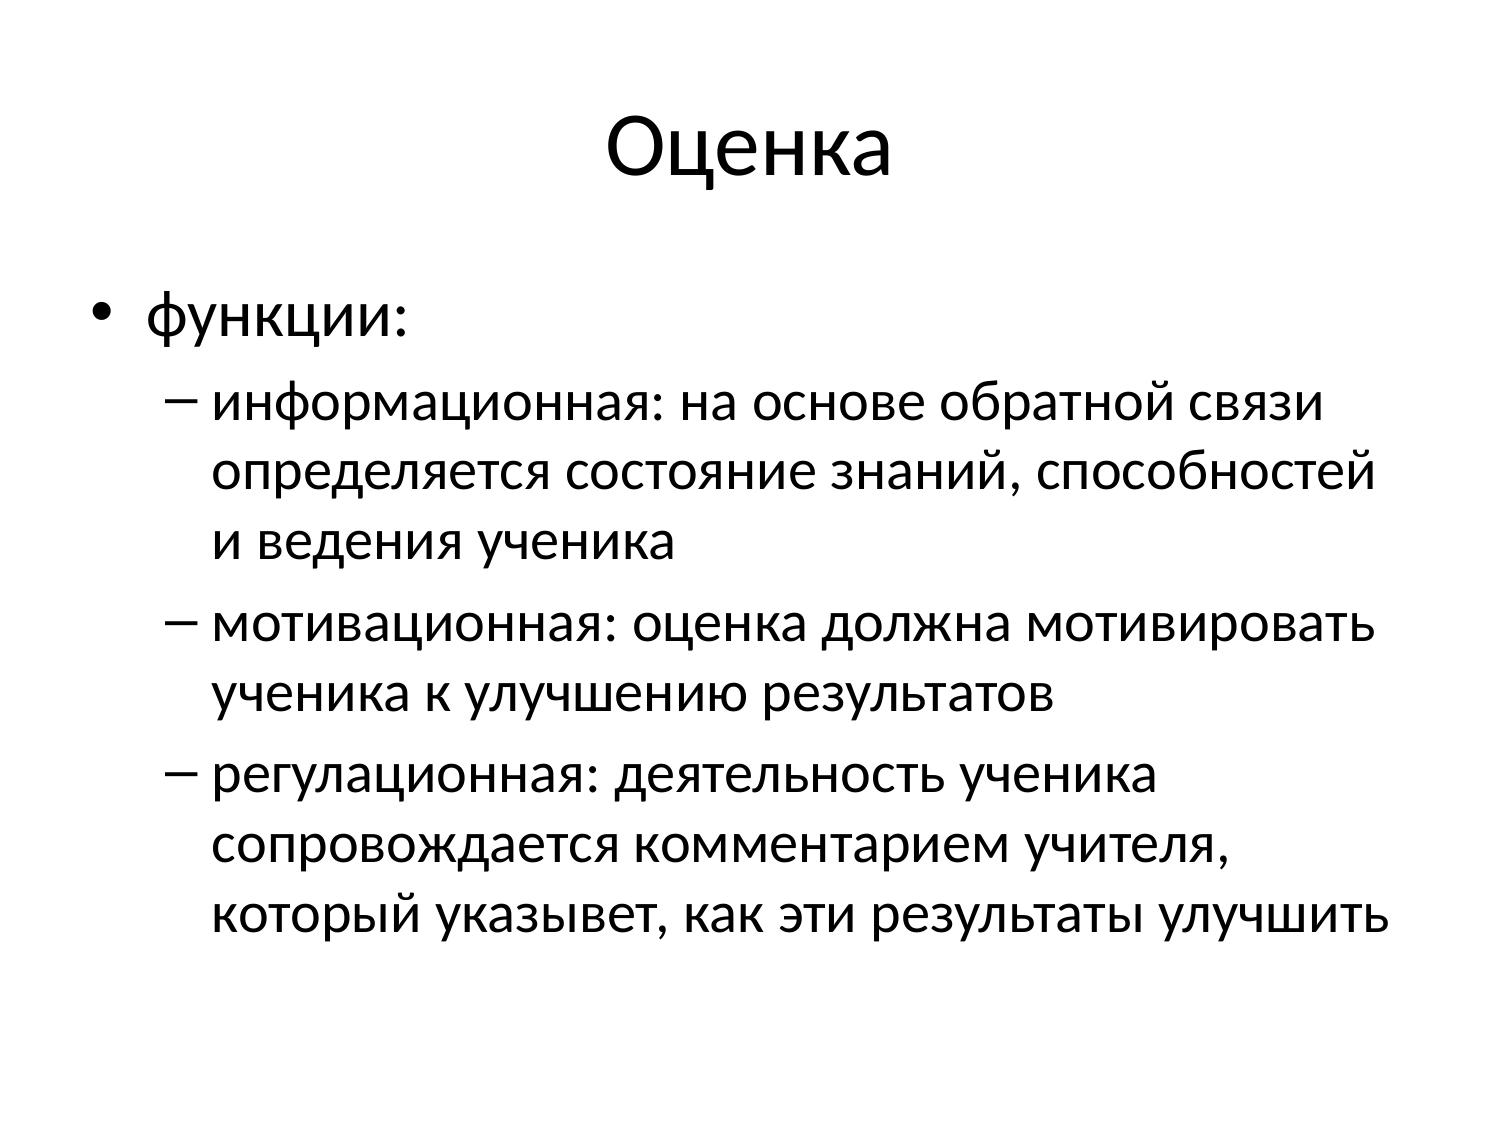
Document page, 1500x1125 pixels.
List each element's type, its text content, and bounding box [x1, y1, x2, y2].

title Оценка [75, 45, 1425, 233]
list функции: информационная: на основе обратной связи определяется состояние знаний, способностей и ведения ученика мотивационная: оценка должна мотивировать ученика к улучшению результатов регулационная: деятельность ученика сопровождается комментарием учителя, который указывет, как эти результаты улучшить [75, 262, 1425, 1005]
